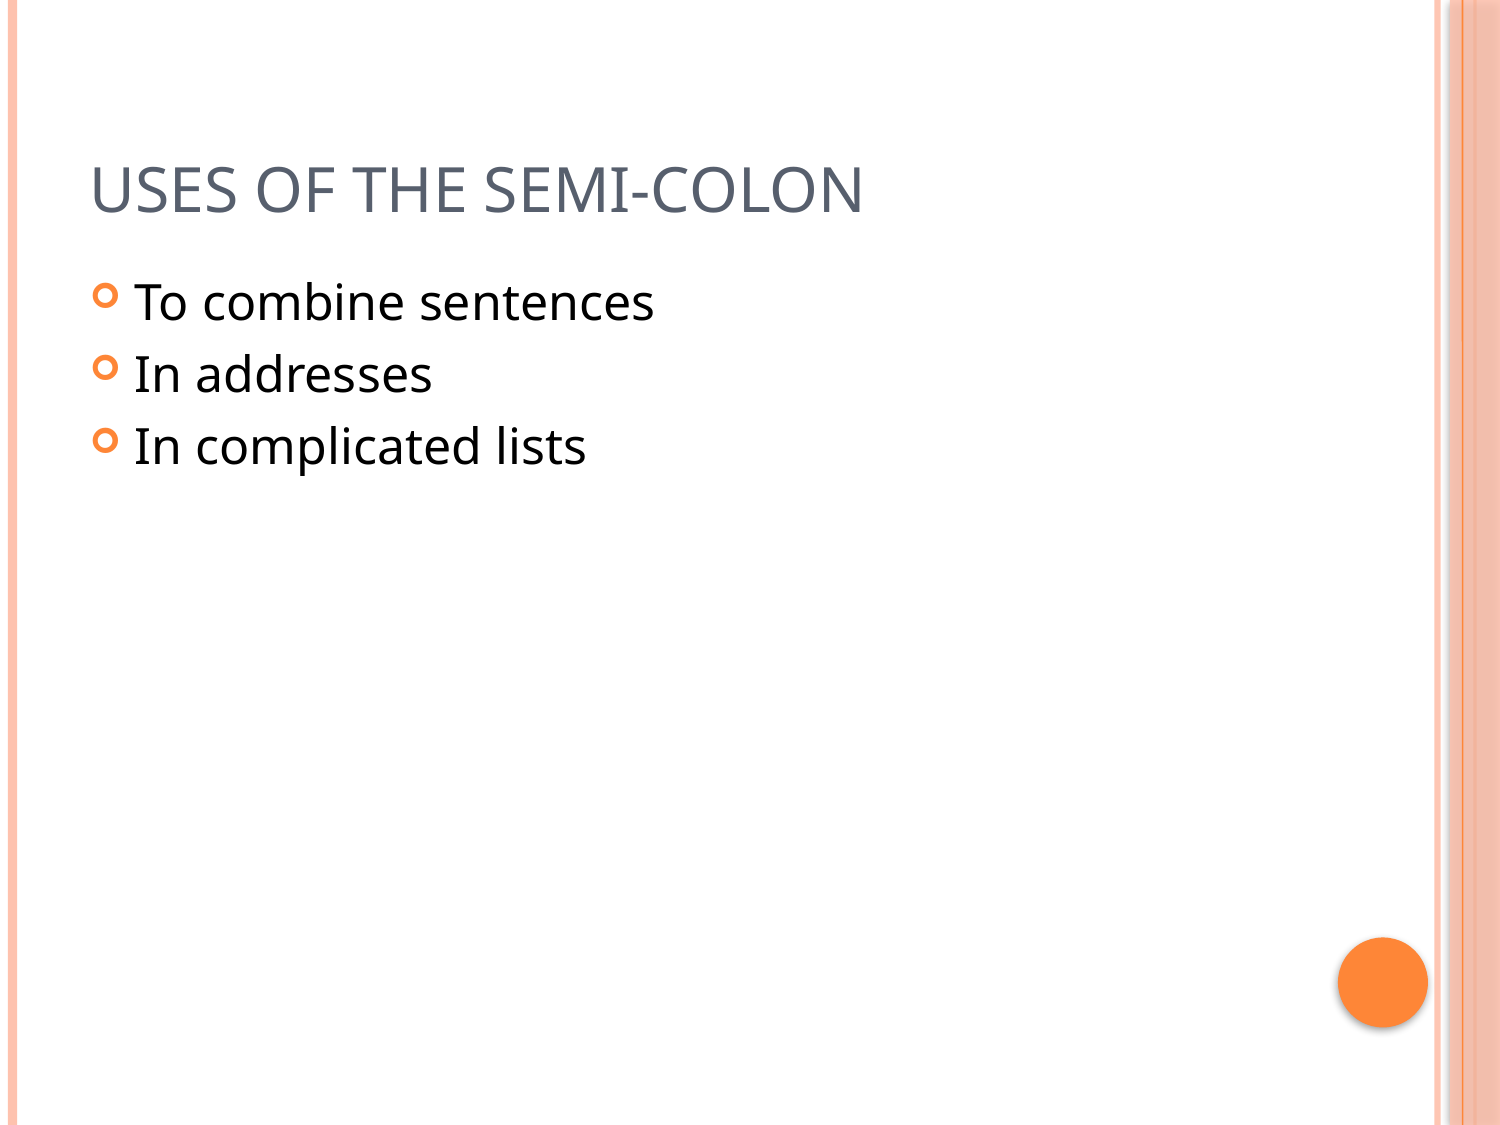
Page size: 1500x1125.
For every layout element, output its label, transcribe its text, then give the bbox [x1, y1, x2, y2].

list To combine sentences In addresses In complicated lists [75, 262, 1300, 1062]
title Uses of the Semi-Colon [75, 45, 1300, 233]
